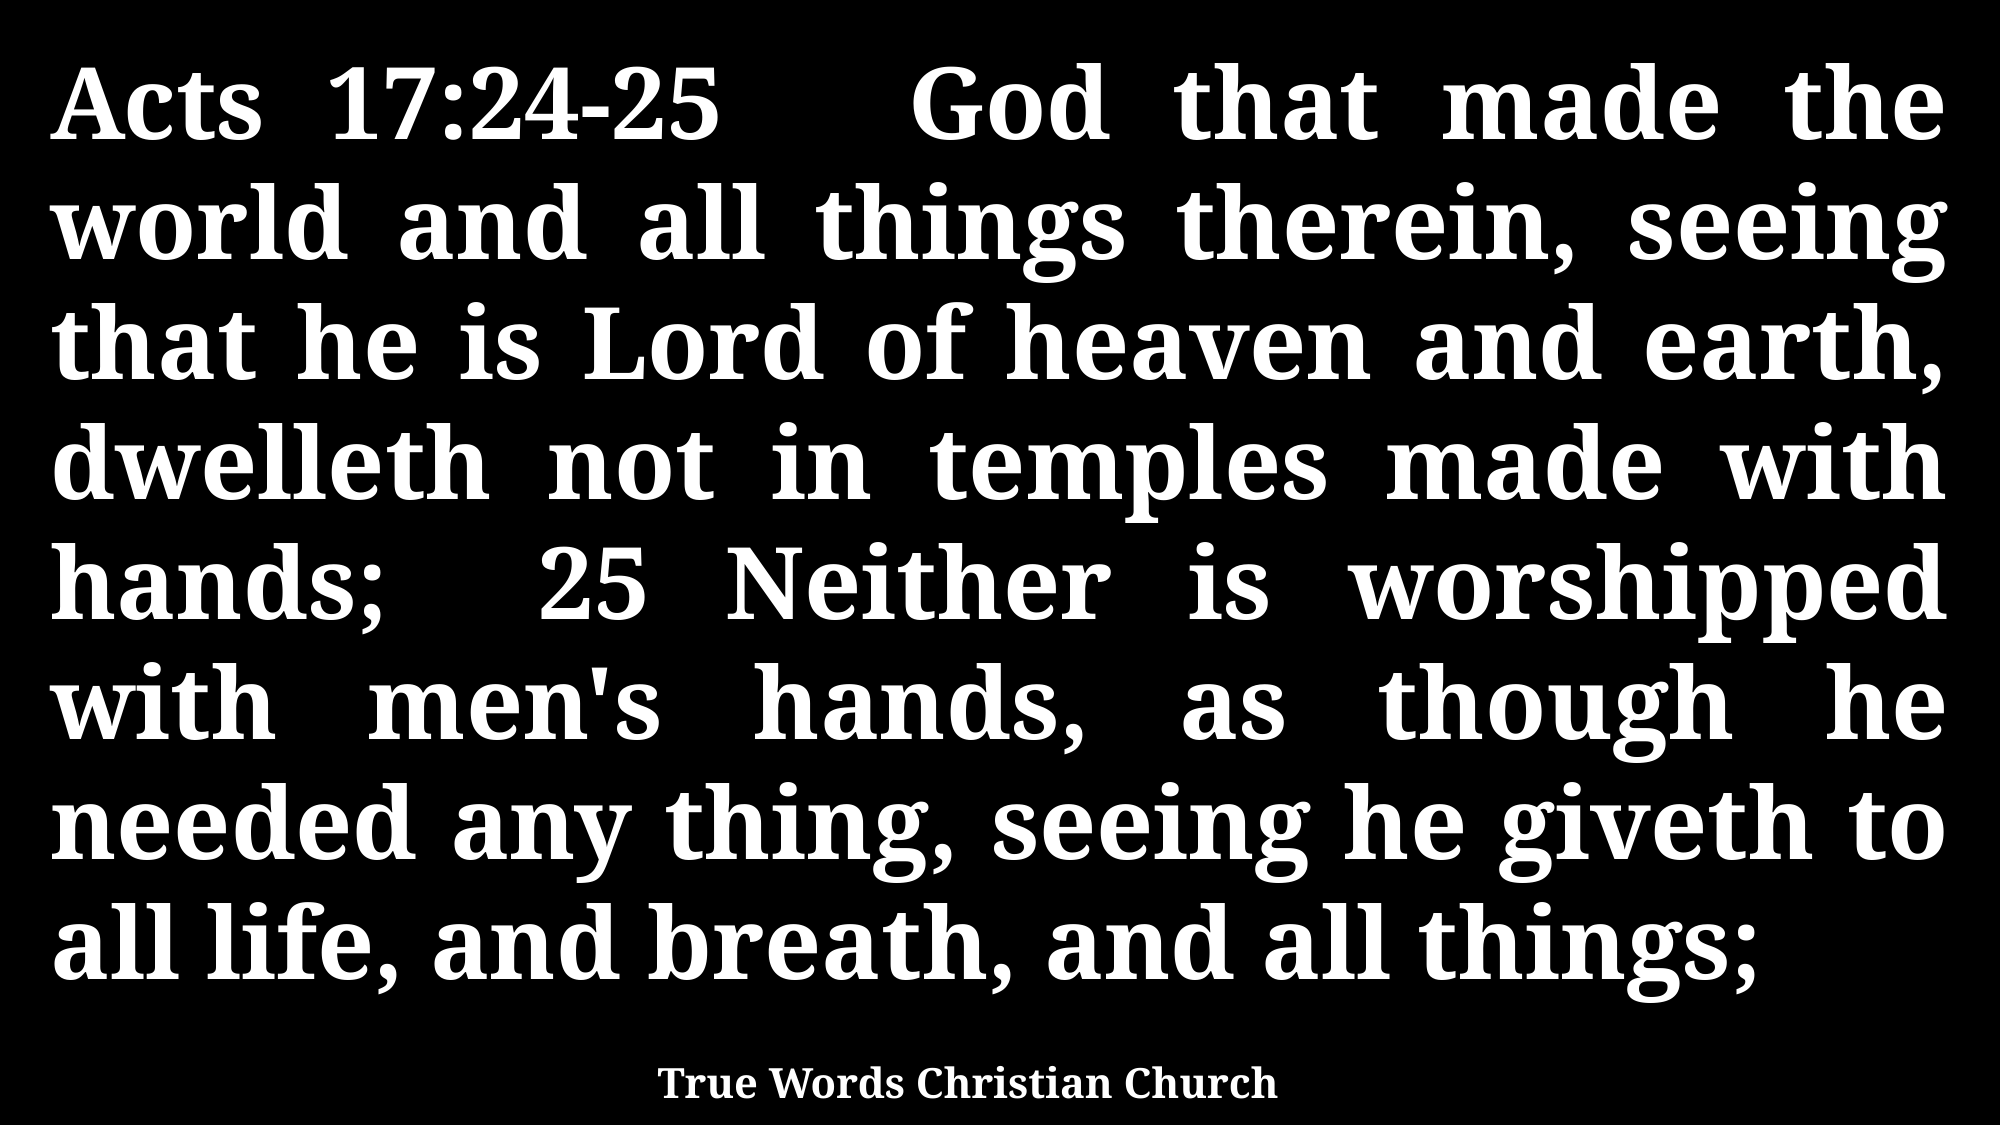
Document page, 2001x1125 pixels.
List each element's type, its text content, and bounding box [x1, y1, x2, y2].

text_box True Words Christian Church [642, 1049, 1294, 1114]
text_box Acts 17:24-25 God that made the world and all things therein, seeing that he is Lord of heaven and earth, dwelleth not in temples made with hands; 25 Neither is worshipped with men's hands, as though he needed any thing, seeing he giveth to all life, and breath, and all things; [35, 32, 1965, 1007]
